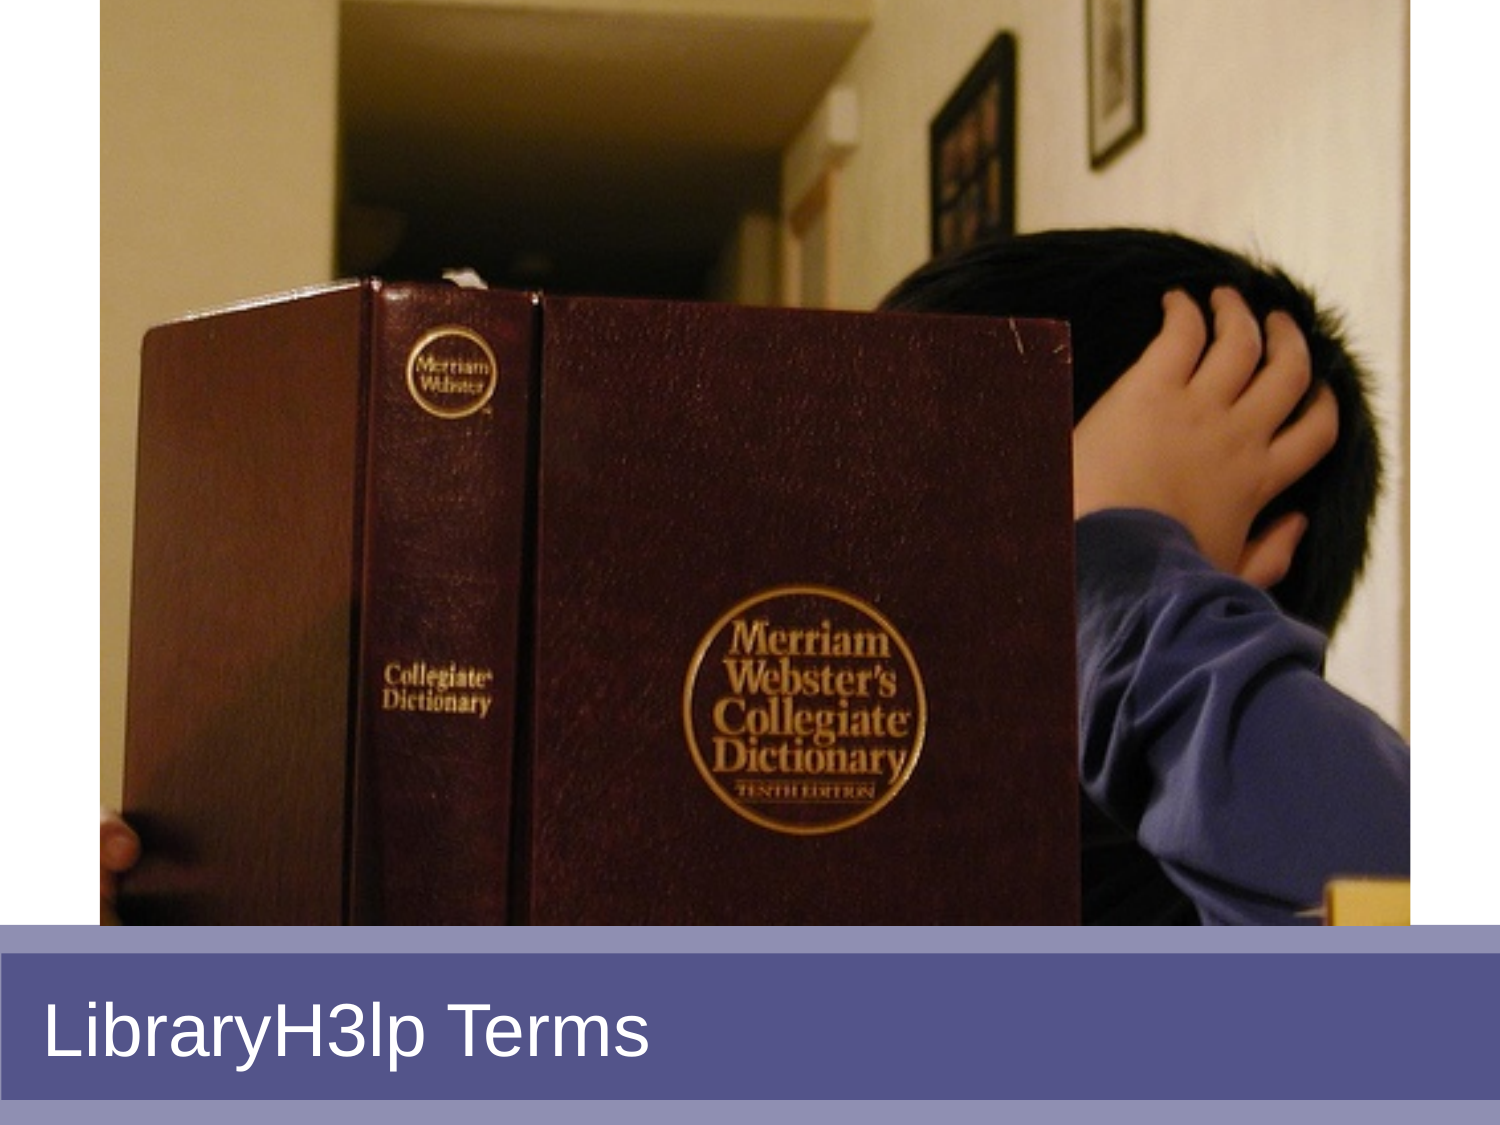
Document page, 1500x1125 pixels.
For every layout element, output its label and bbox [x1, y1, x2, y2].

text_box [0, 924, 1500, 1125]
picture [99, 0, 1411, 926]
